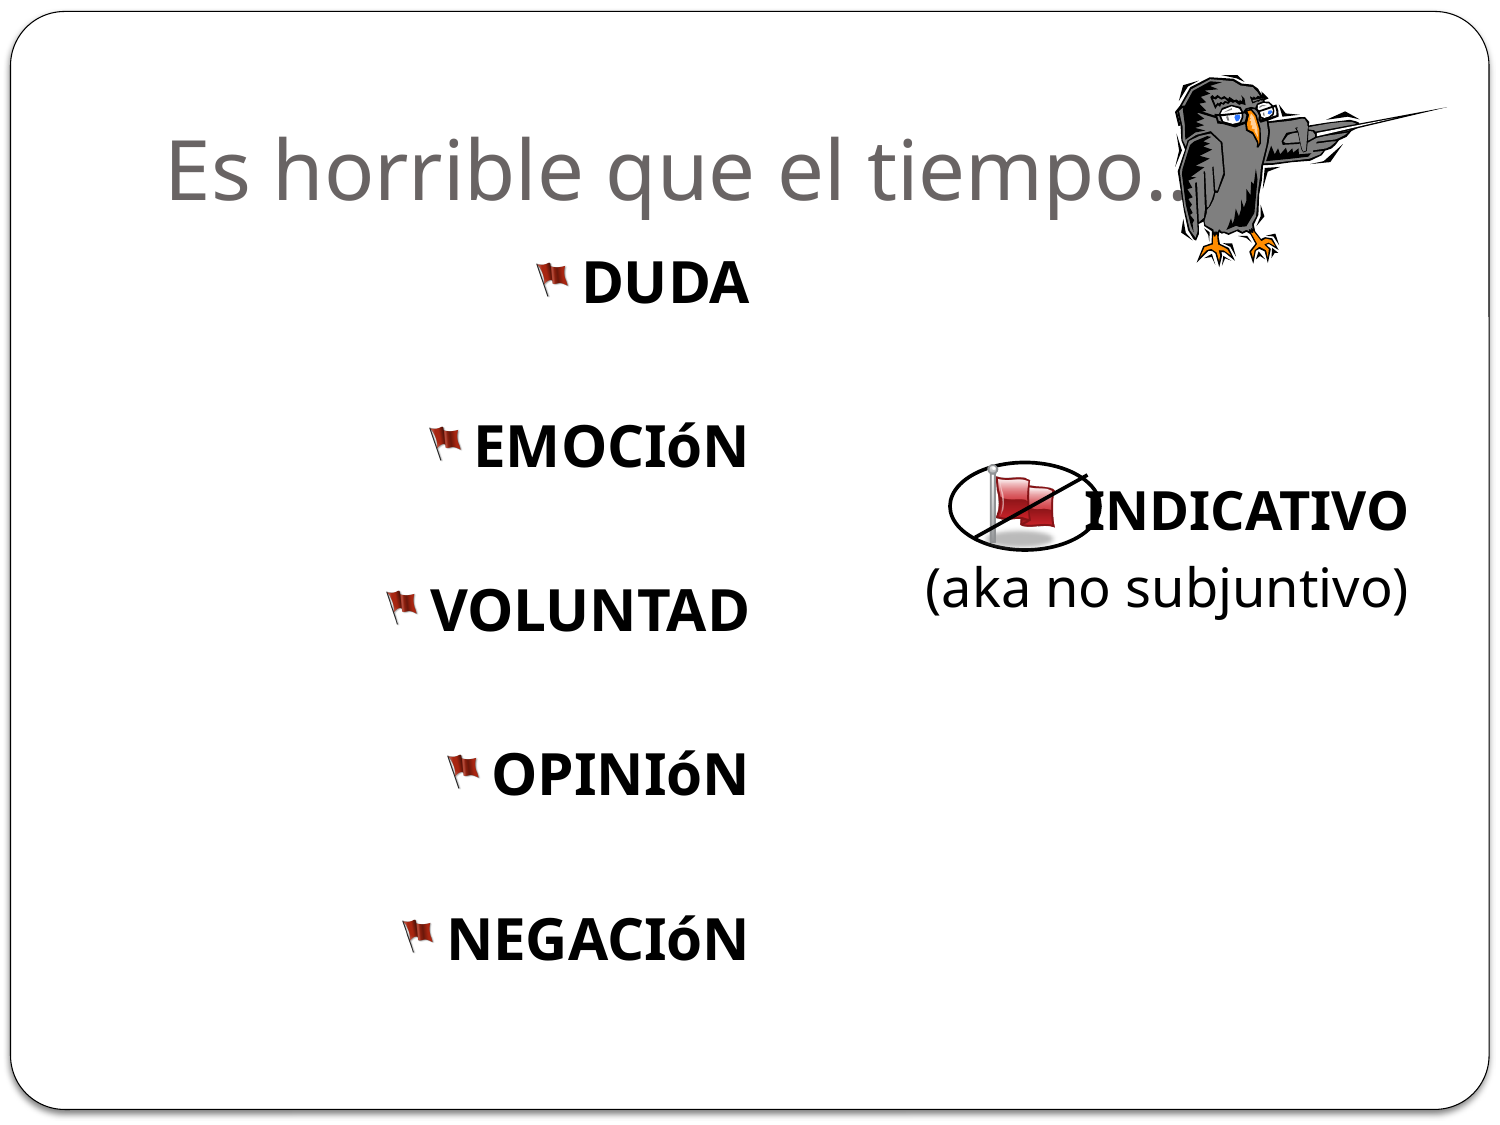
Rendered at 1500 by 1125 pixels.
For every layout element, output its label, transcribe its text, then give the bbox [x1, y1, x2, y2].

picture [535, 262, 571, 298]
picture [974, 462, 1063, 474]
picture [974, 538, 1063, 551]
picture [446, 754, 482, 790]
picture [428, 426, 464, 462]
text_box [974, 474, 1088, 538]
picture [385, 590, 420, 626]
list INDICATIVO (aka no subjuntivo) [809, 237, 1425, 988]
list DUDA EMOCIóN VOLUNTAD OPINIóN NEGACIóN [150, 237, 765, 988]
picture [401, 919, 436, 954]
title Es horrible que el tiempo… [150, 45, 1425, 233]
picture [1174, 74, 1448, 268]
